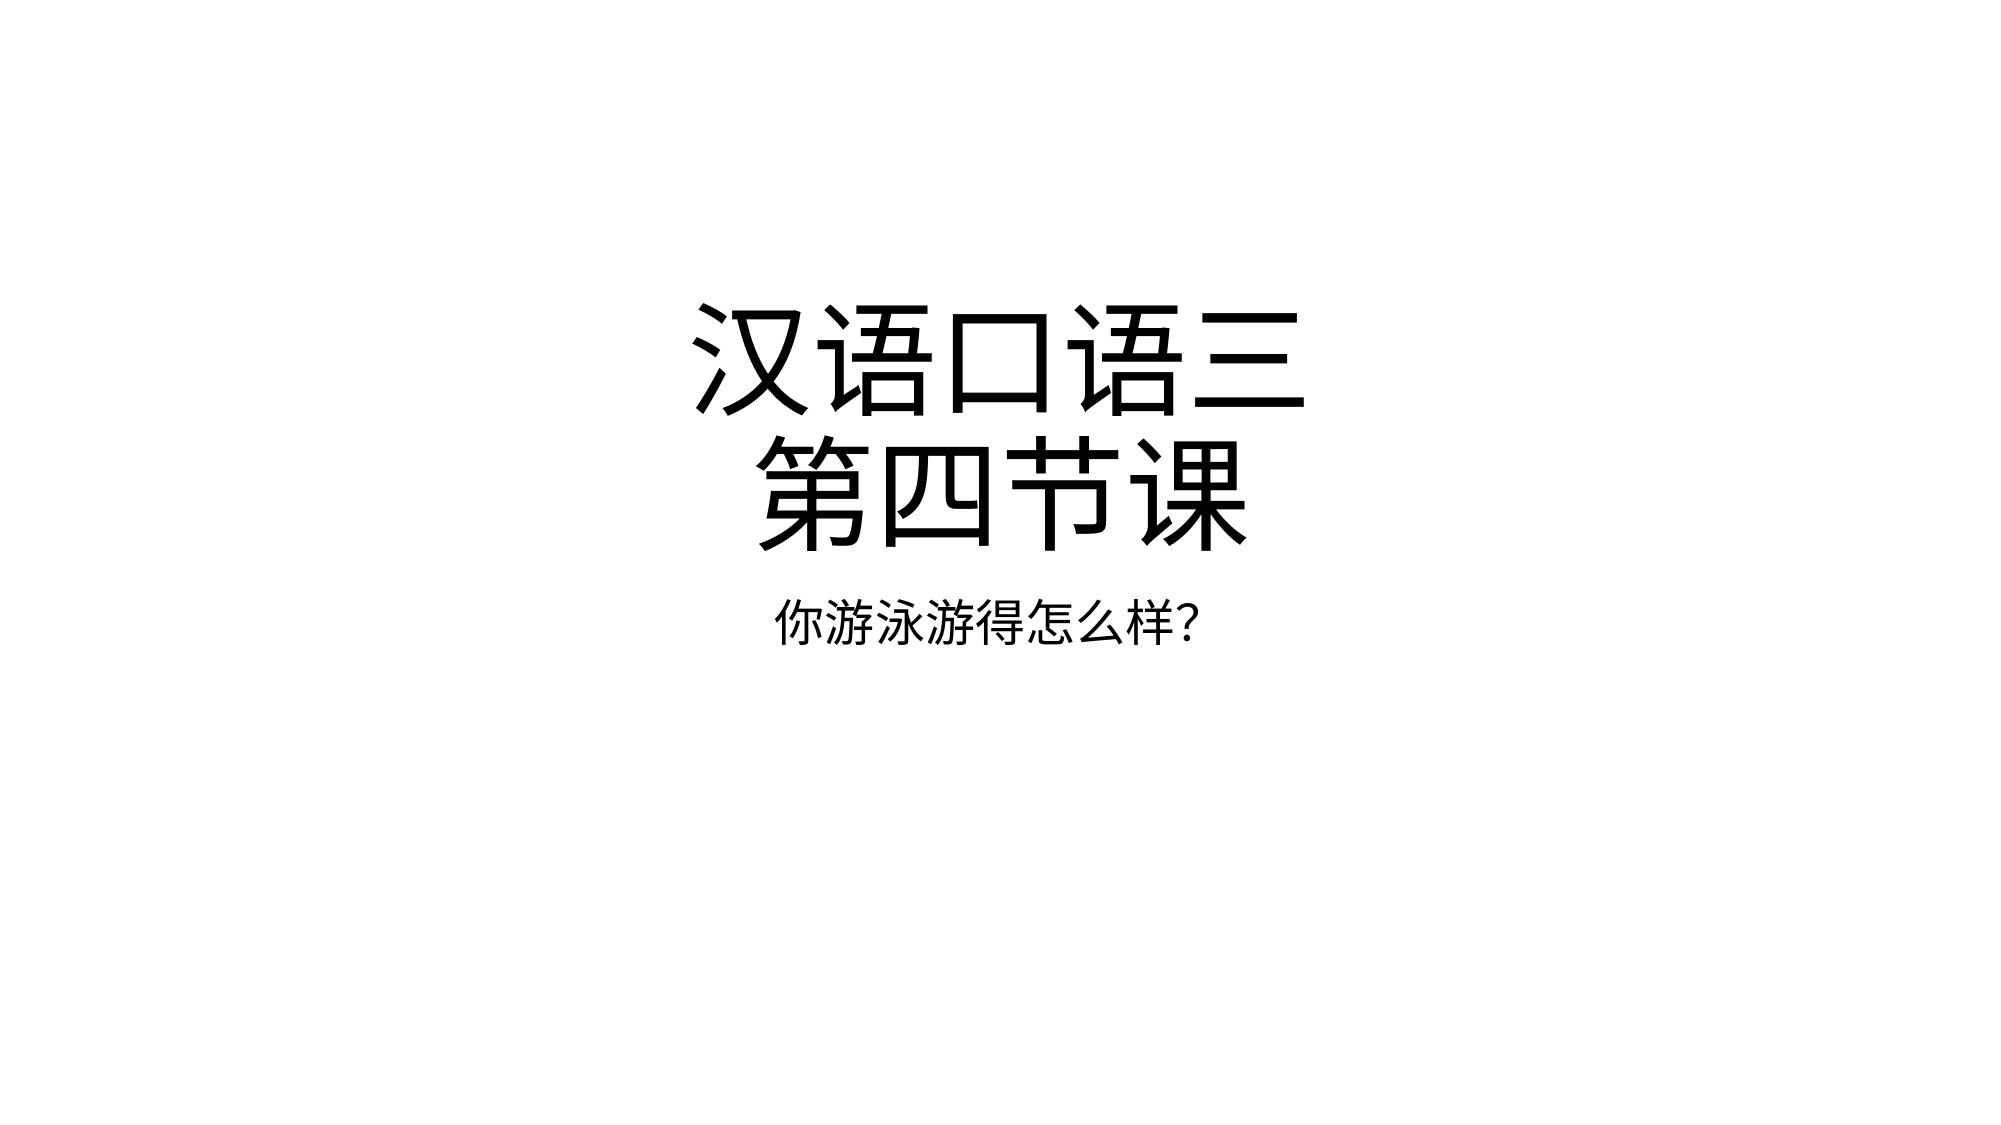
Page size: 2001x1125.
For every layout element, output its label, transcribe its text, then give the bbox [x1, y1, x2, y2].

subtitle 你游泳游得怎么样？ [249, 590, 1750, 863]
title 汉语口语三 第四节课 [249, 184, 1750, 576]
